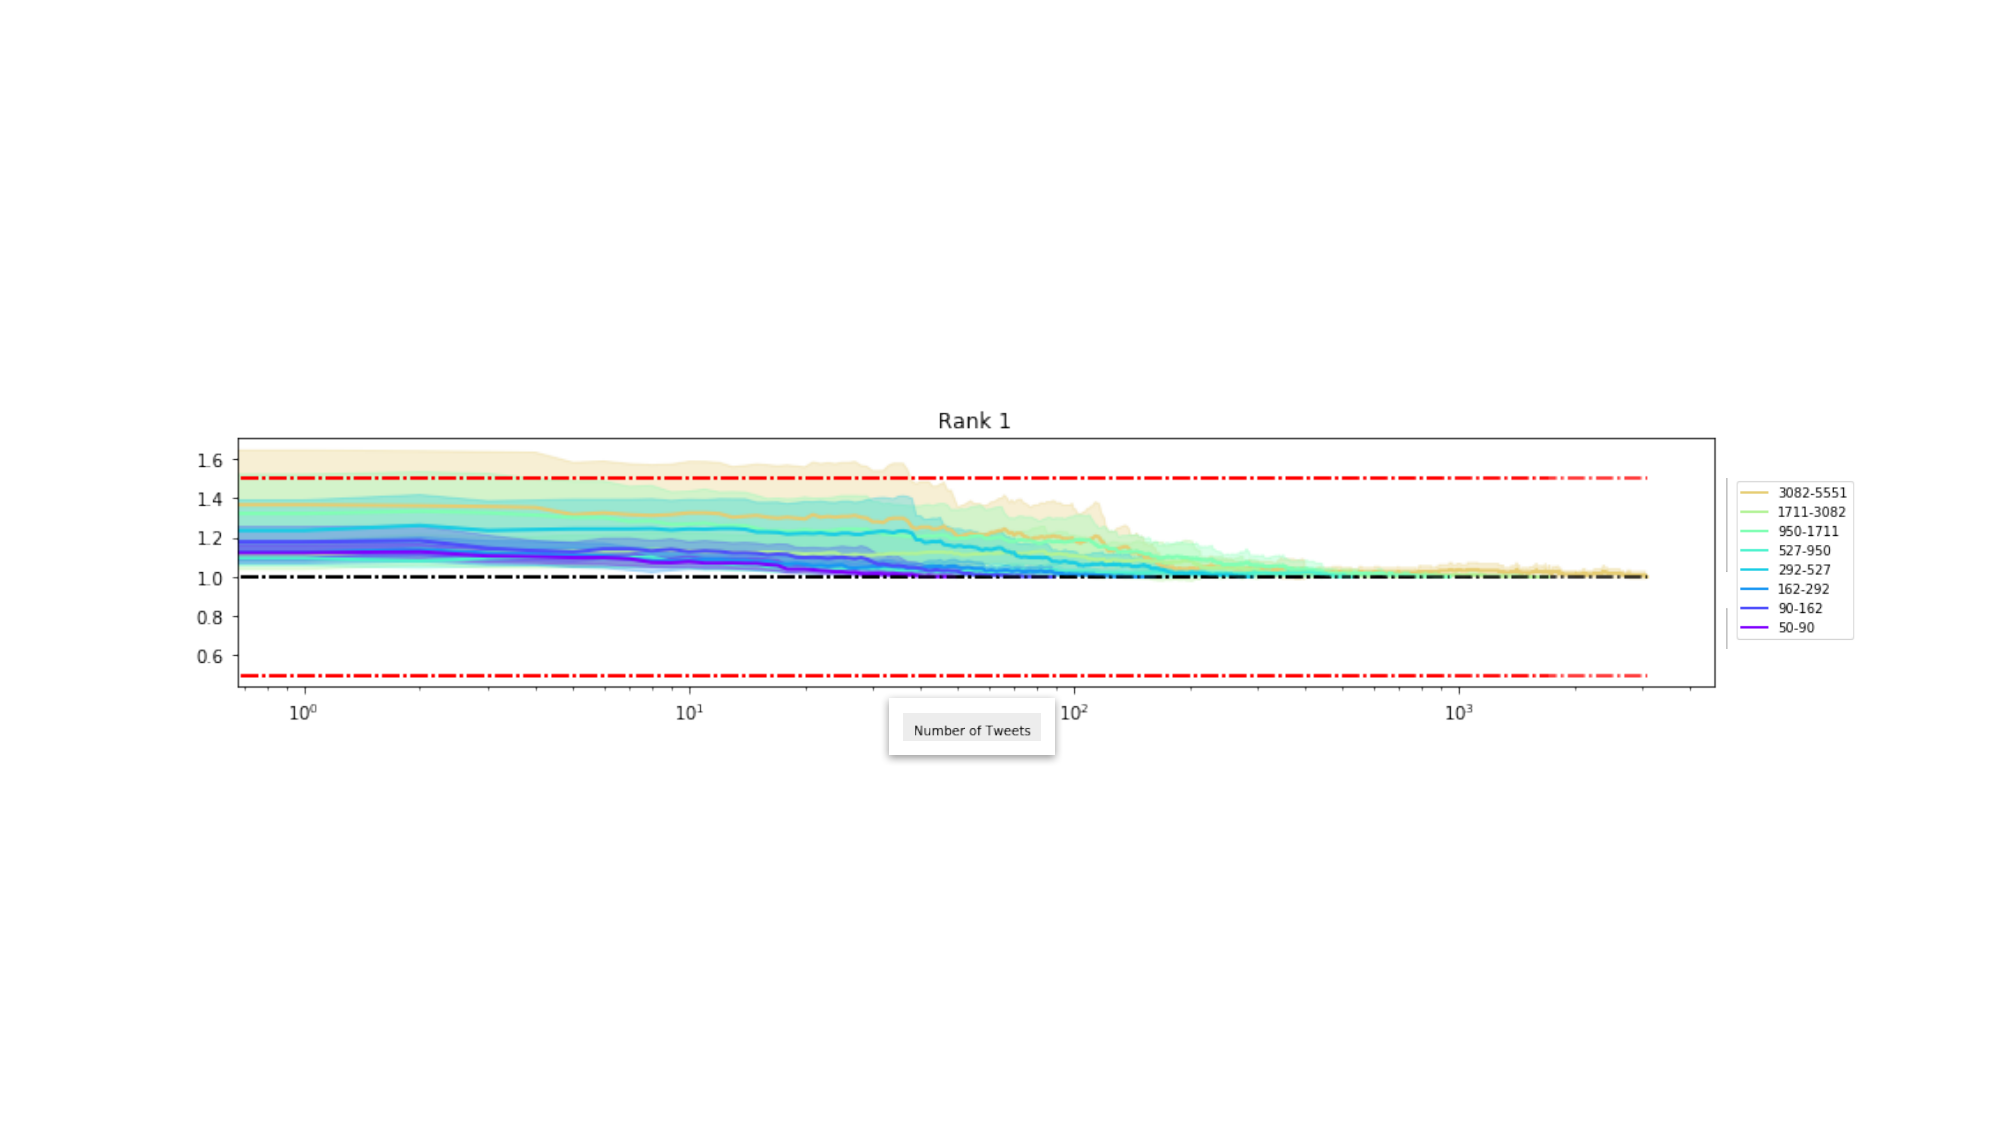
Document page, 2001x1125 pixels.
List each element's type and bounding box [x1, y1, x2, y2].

picture [130, 399, 1863, 741]
